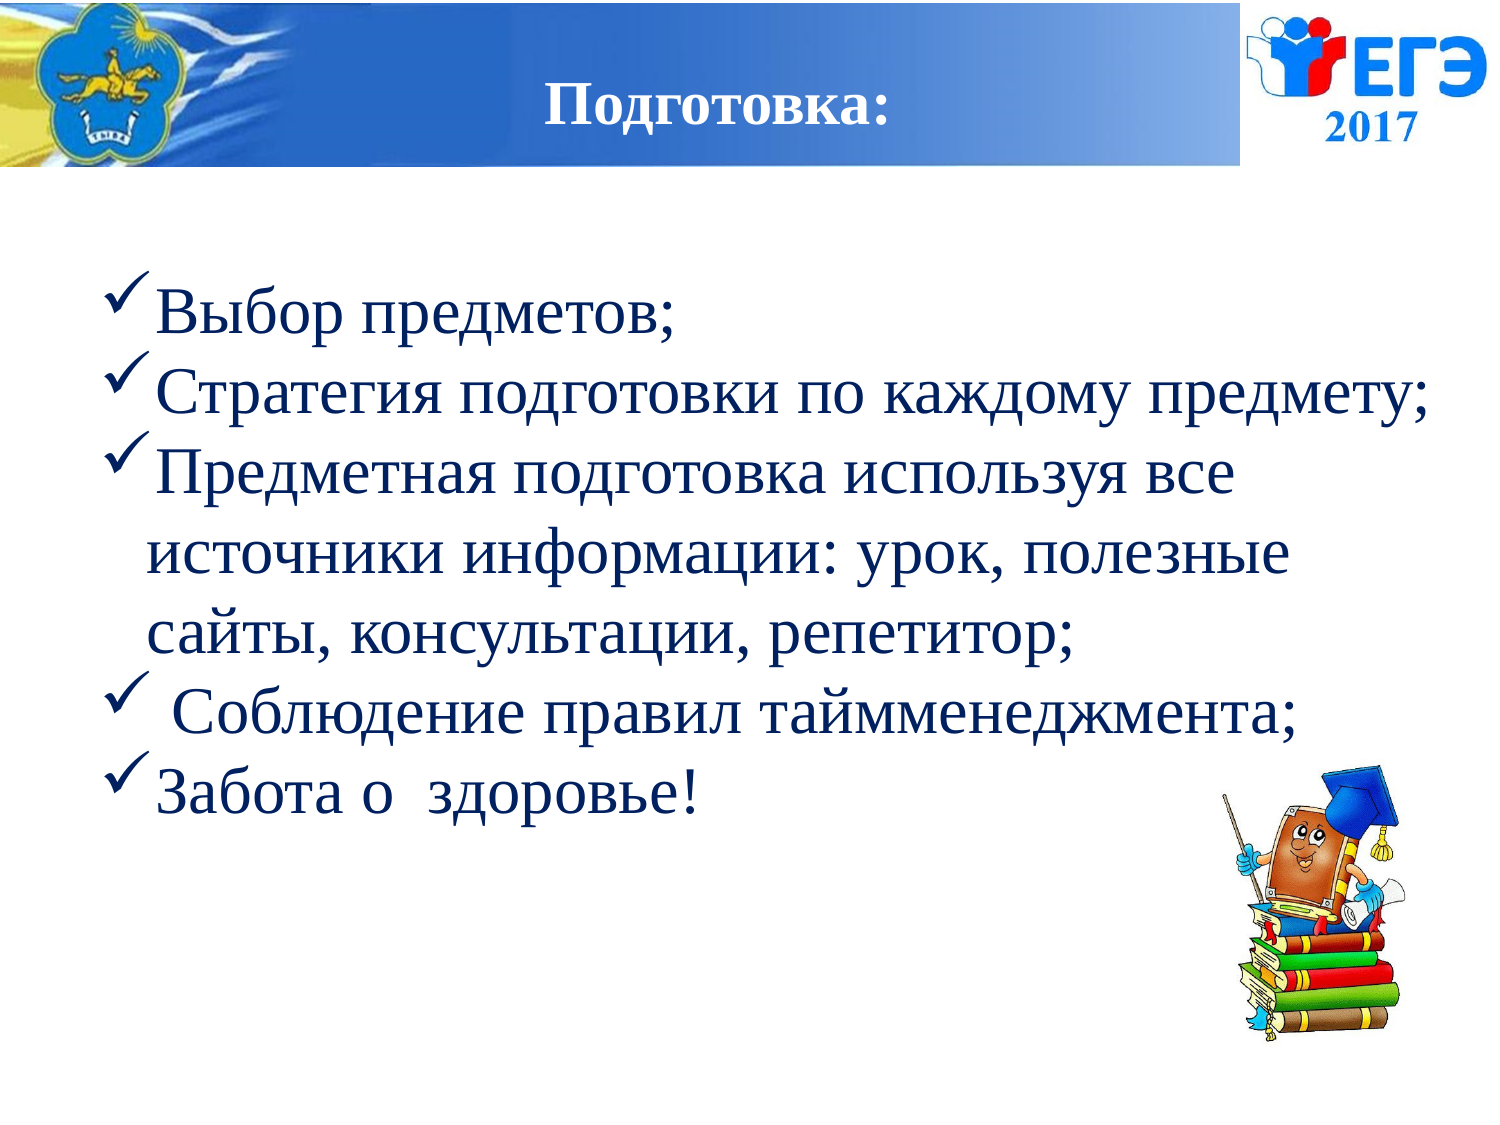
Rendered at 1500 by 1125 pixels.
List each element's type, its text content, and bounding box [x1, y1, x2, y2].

picture [1210, 759, 1426, 1050]
picture [0, 3, 1496, 167]
text_box Выбор предметов; Стратегия подготовки по каждому предмету; Предметная подготовка используя все источники информации: урок, полезные сайты, консультации, репетитор; Соблюдение правил таймменеджмента; Забота о здоровье! [85, 259, 1471, 914]
